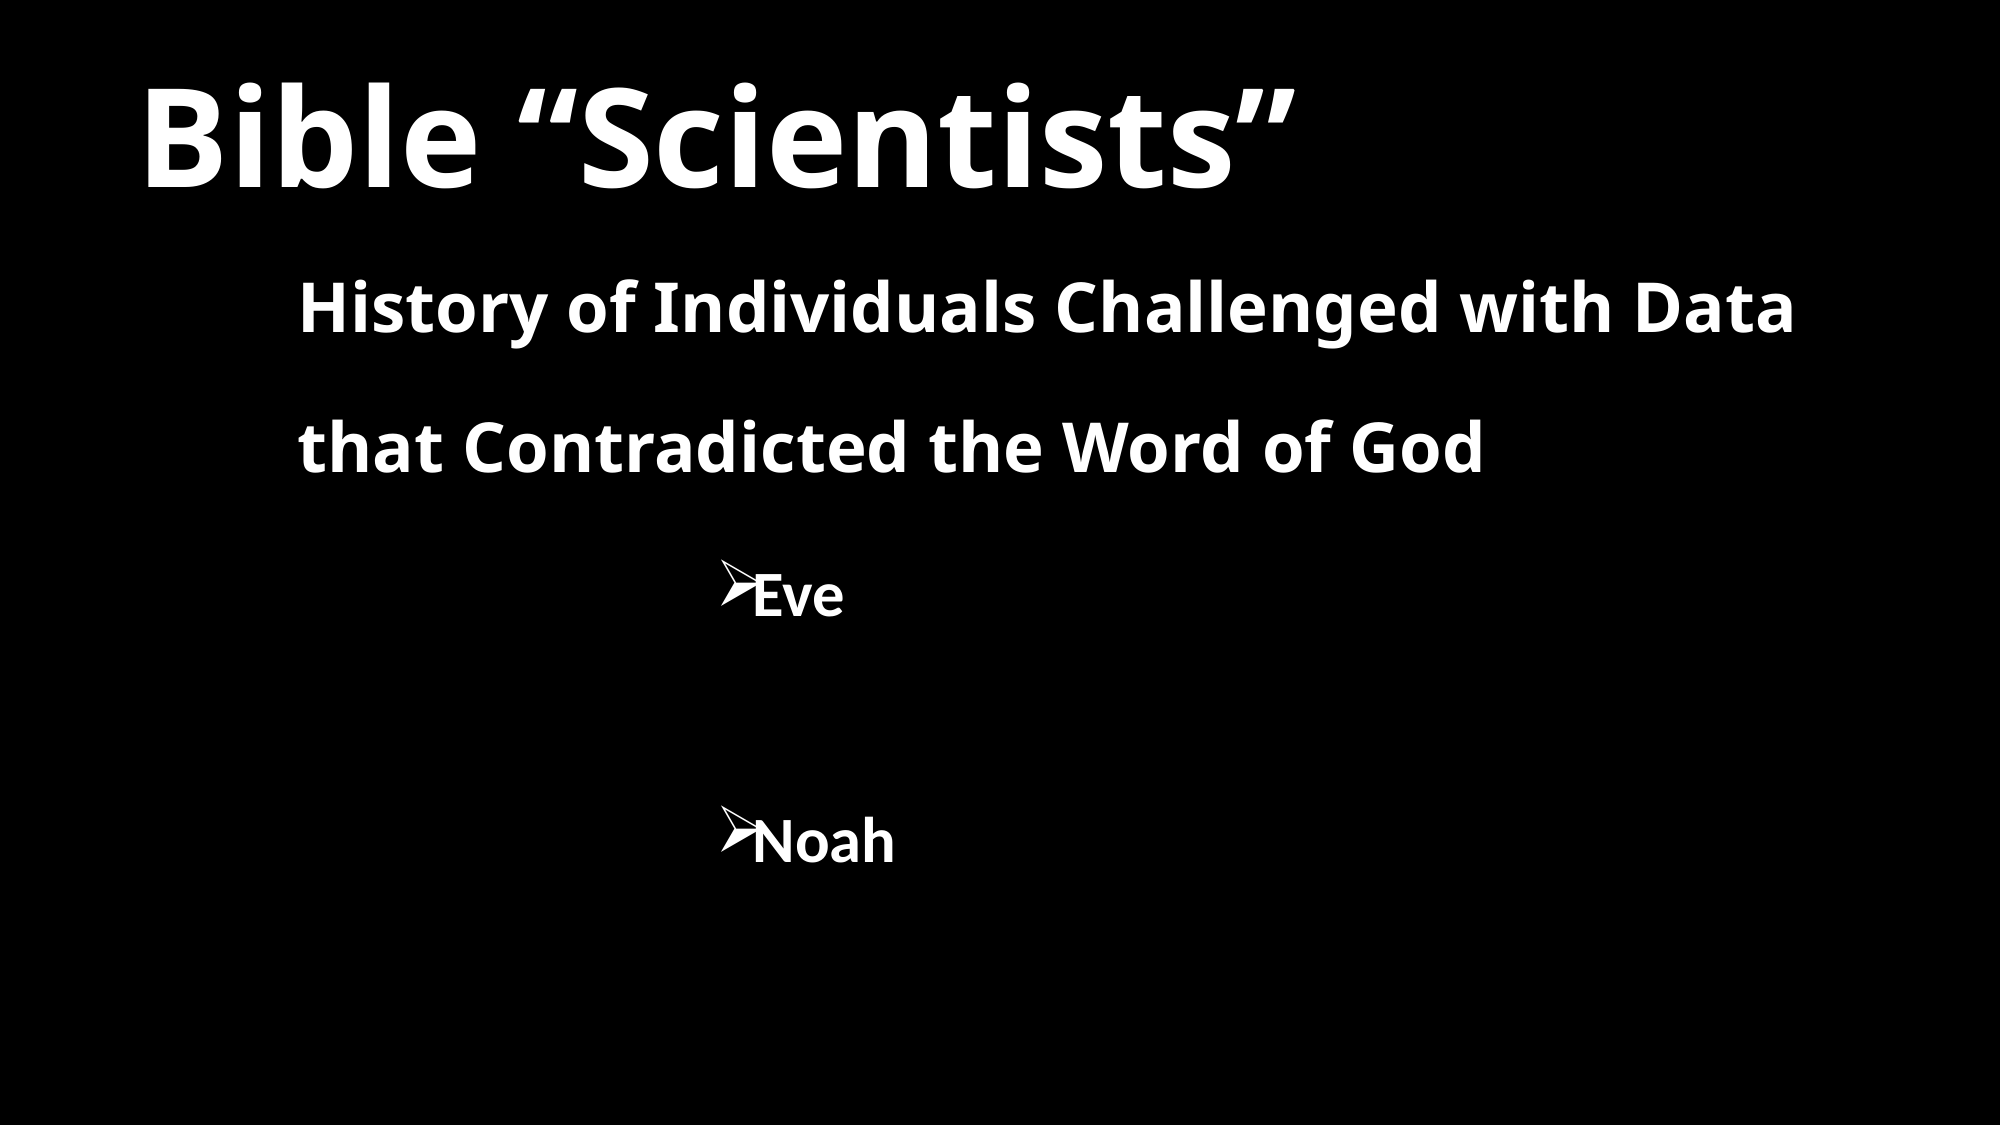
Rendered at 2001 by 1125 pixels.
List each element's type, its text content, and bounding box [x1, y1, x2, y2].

text_box Bible “Scientists” [121, 42, 1729, 321]
list History of Individuals Challenged with Data that Contradicted the Word of God Eve Noah [282, 197, 1841, 886]
